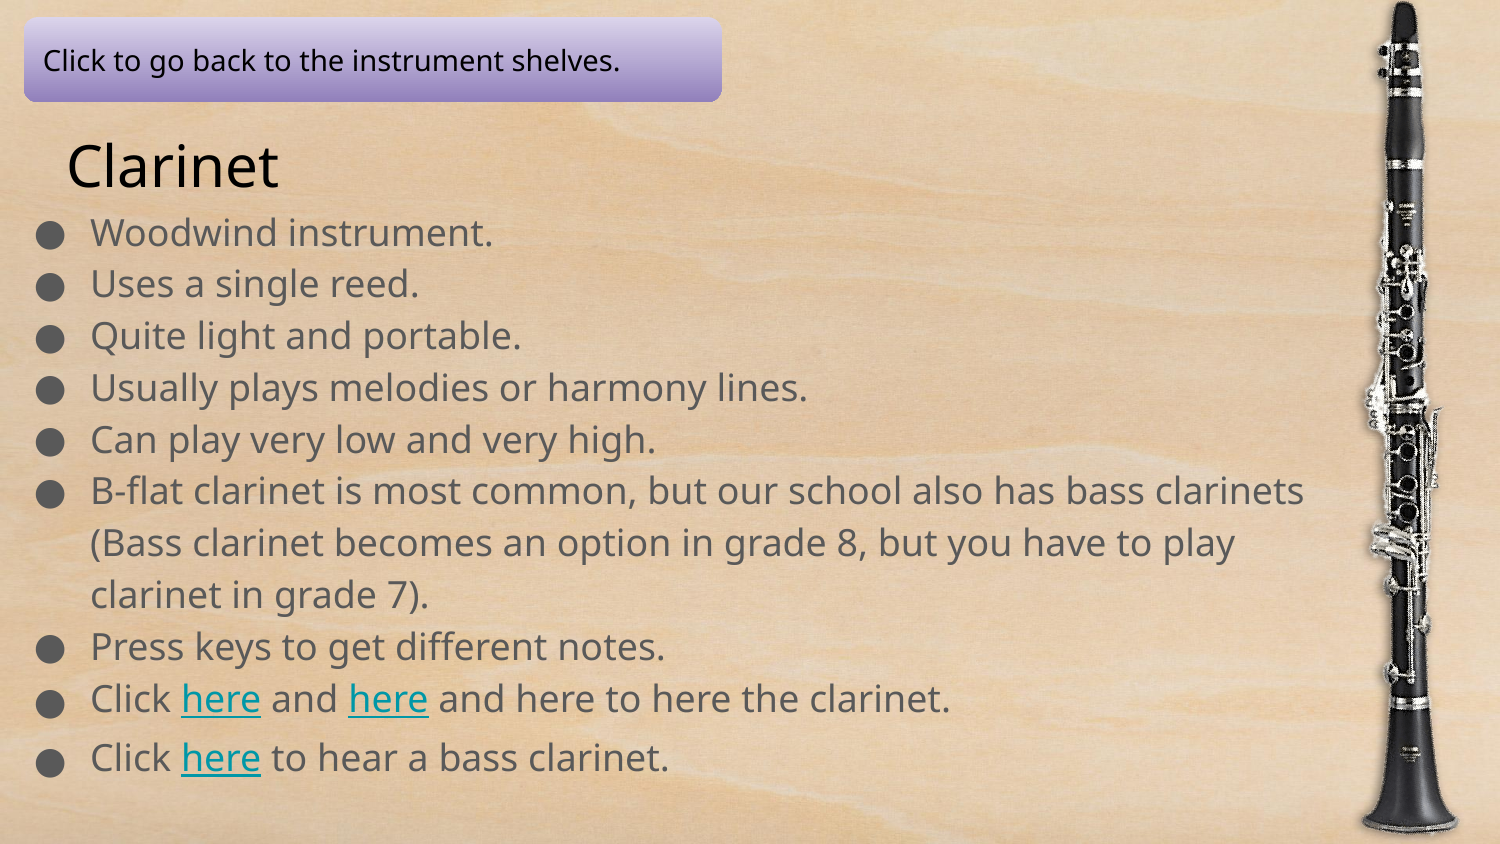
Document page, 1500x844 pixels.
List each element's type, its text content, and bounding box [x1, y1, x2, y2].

title Clarinet [51, 114, 1020, 186]
text_box Click to go back to the instrument shelves. [23, 17, 722, 103]
list Woodwind instrument. Uses a single reed. Quite light and portable. Usually plays melodies or harmony lines. Can play very low and very high. B-flat clarinet is most common, but our school also has bass clarinets (Bass clarinet becomes an option in grade 8, but you have to play clarinet in grade 7). Press keys to get different notes. Click here and here and here to here the clarinet. Click here to hear a bass clarinet. [0, 186, 1020, 767]
picture [0, 0, 1500, 844]
